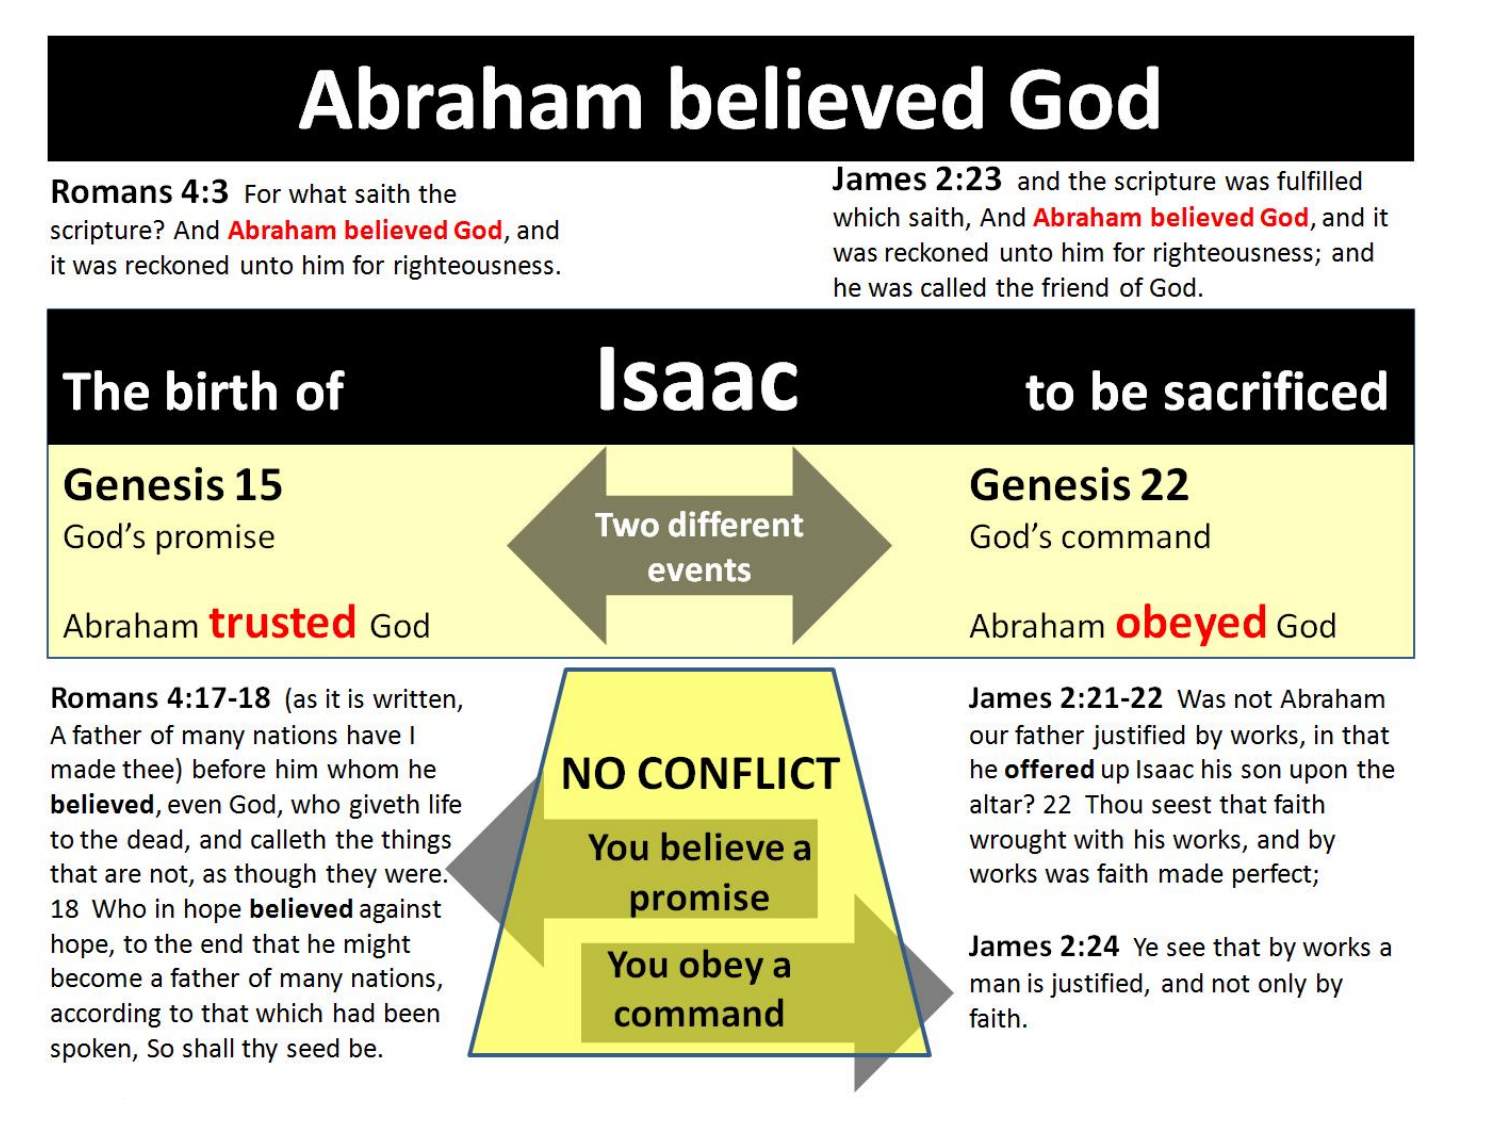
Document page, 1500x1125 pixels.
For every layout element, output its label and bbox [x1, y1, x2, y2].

picture [37, 24, 1427, 1101]
